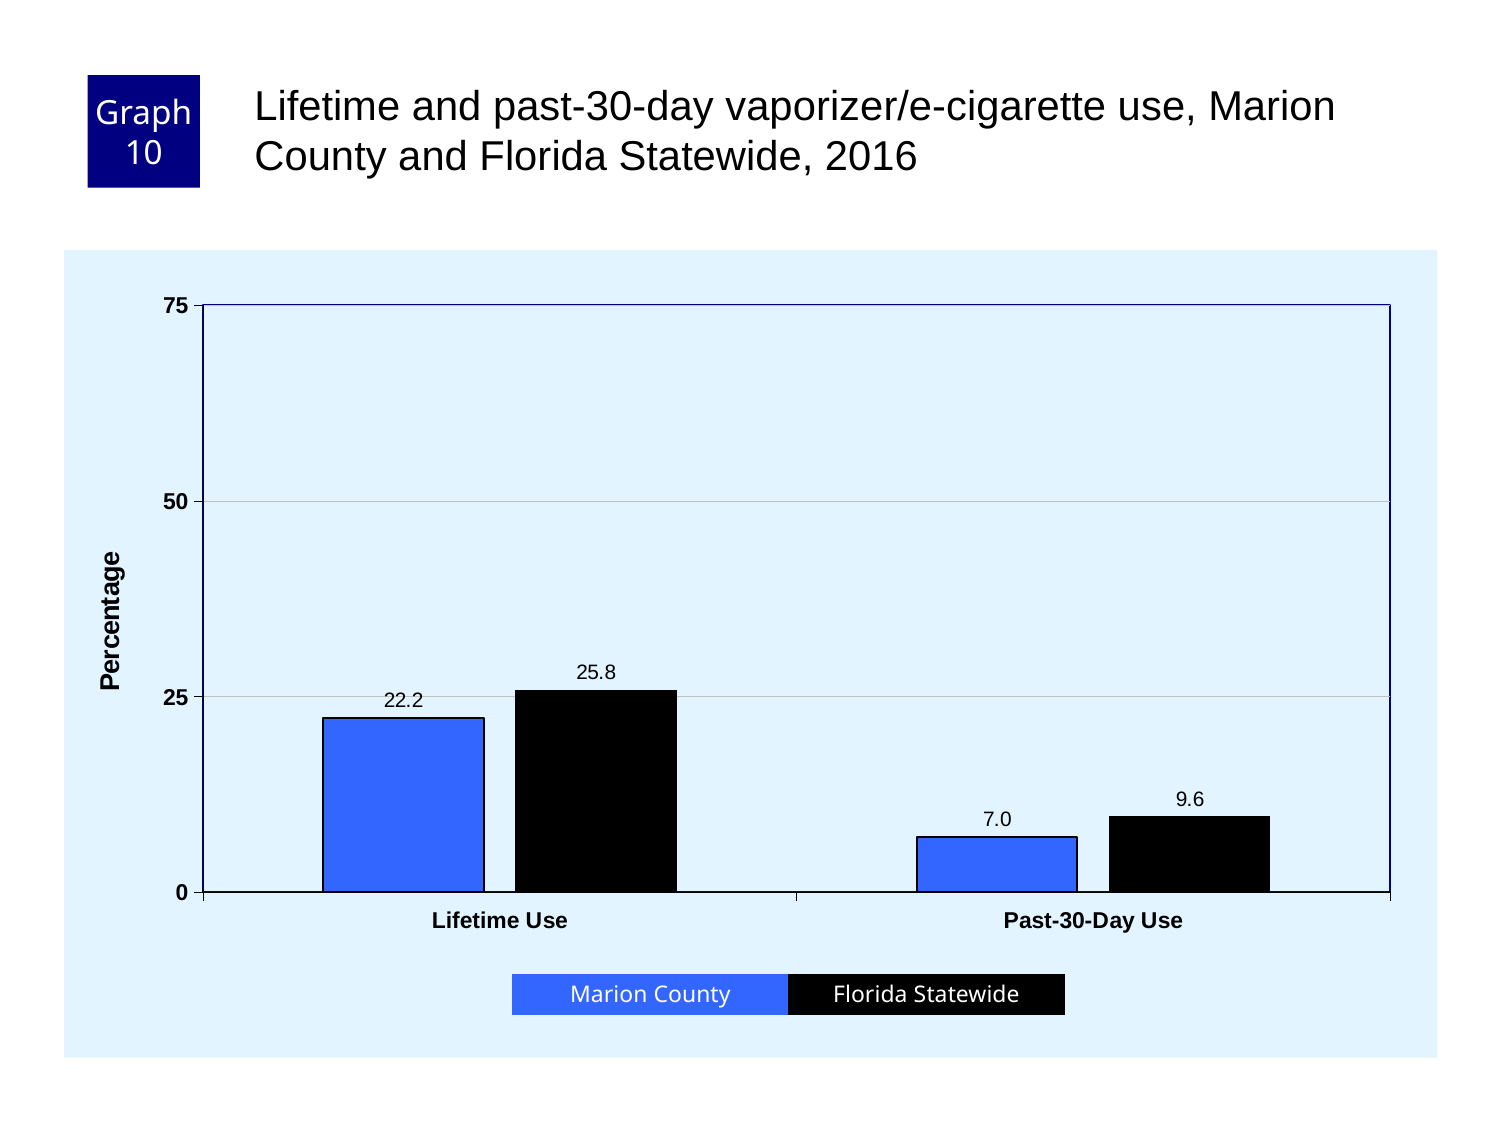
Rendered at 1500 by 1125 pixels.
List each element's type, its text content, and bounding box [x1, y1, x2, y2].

text_box Graph 10 [87, 75, 200, 188]
chart [63, 249, 1438, 1059]
text_box Lifetime and past-30-day vaporizer/e-cigarette use, Marion County and Florida Statewide, 2016 [249, 75, 1438, 200]
